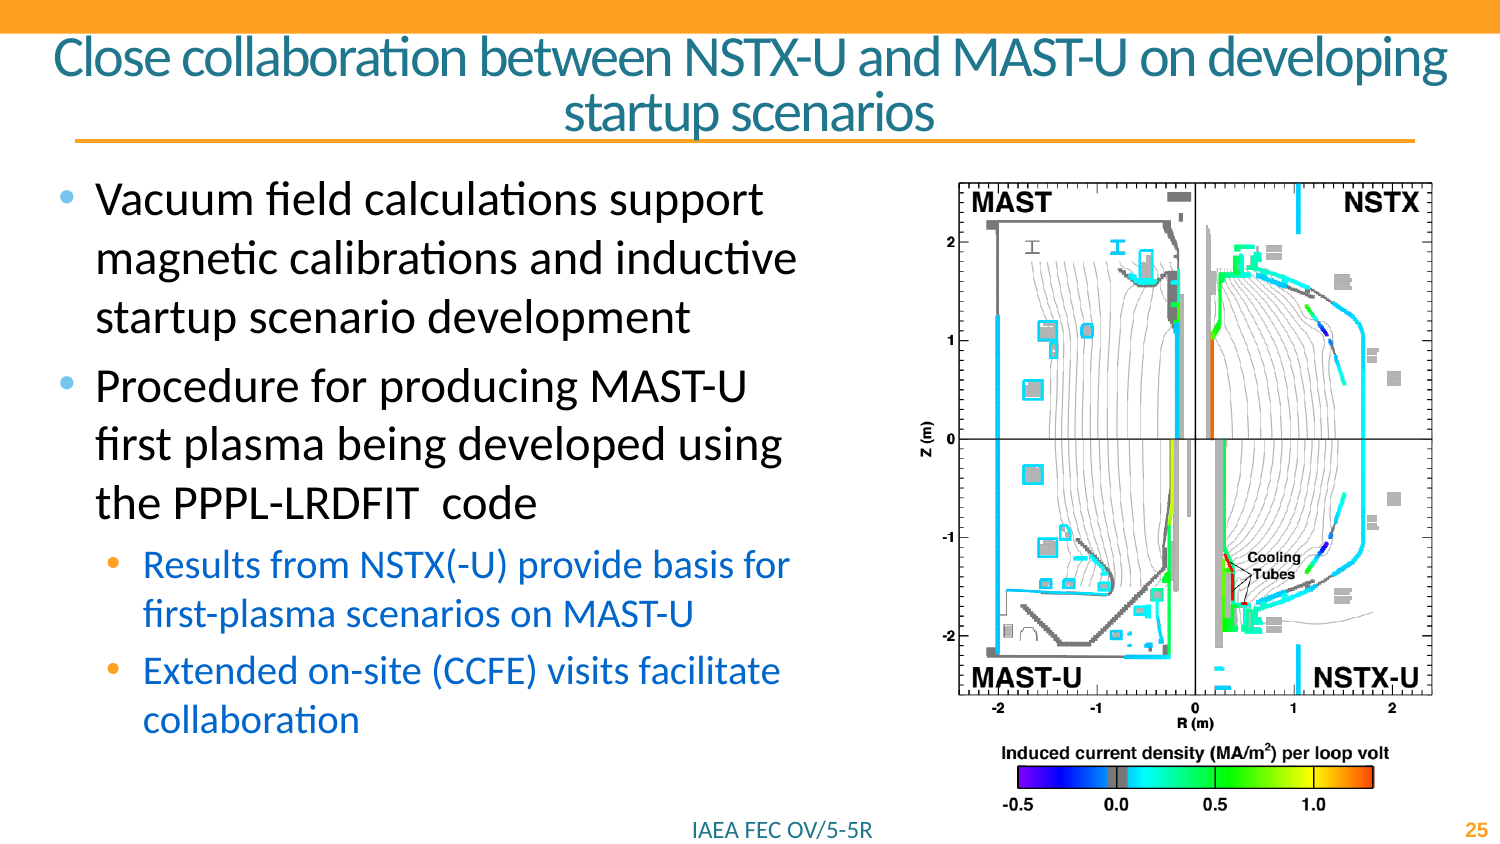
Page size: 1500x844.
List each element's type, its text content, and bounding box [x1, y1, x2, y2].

picture [908, 167, 1452, 825]
list Vacuum field calculations support magnetic calibrations and inductive startup scenario development Procedure for producing MAST-U first plasma being developed using the PPPL-LRDFIT code Results from NSTX(-U) provide basis for first-plasma scenarios on MAST-U Extended on-site (CCFE) visits facilitate collaboration [24, 159, 825, 807]
title Close collaboration between NSTX-U and MAST-U on developing startup scenarios [0, 33, 1500, 141]
